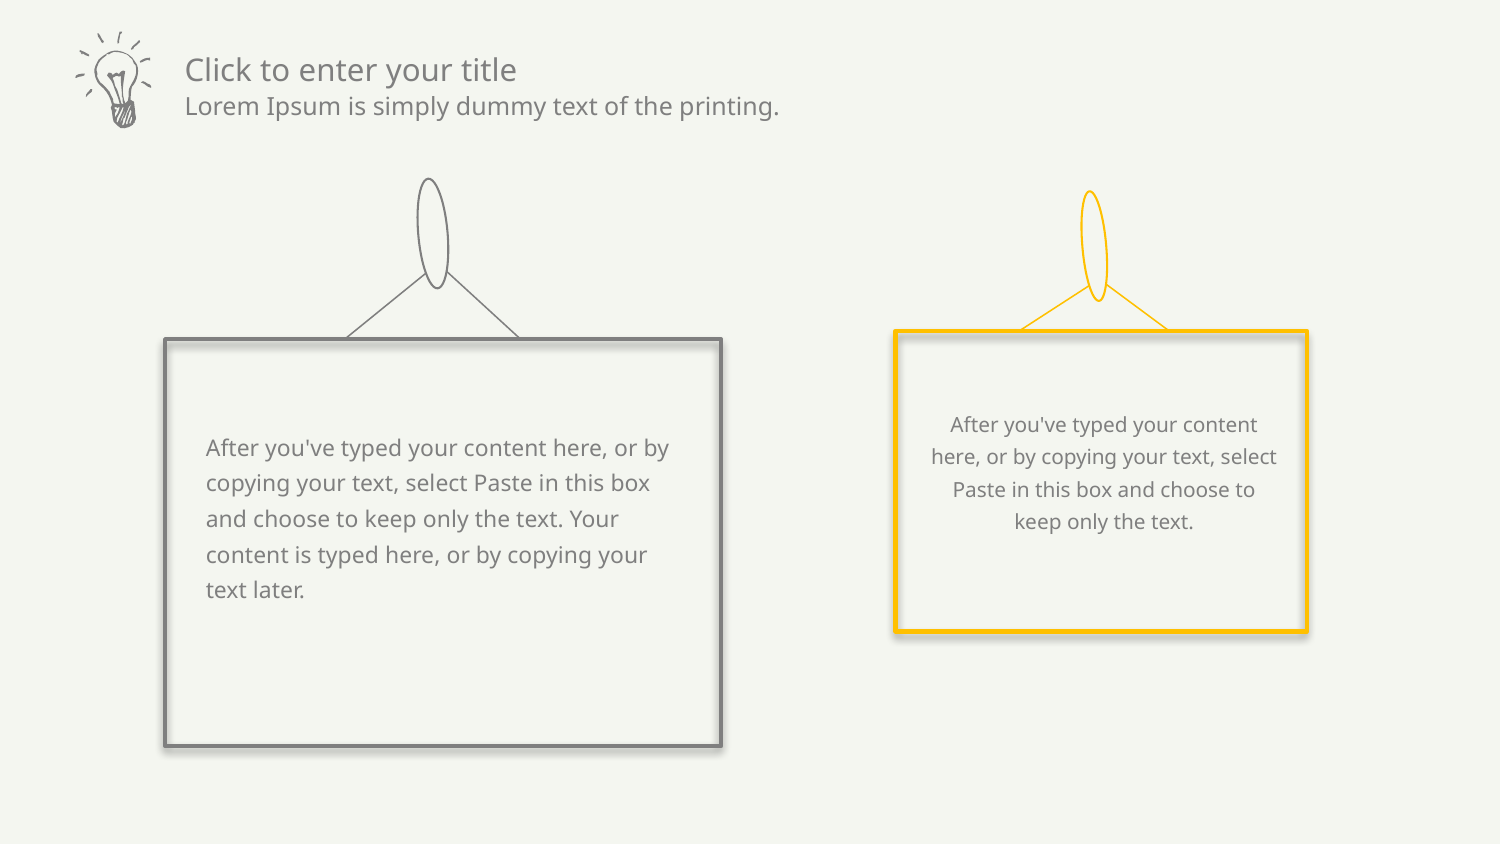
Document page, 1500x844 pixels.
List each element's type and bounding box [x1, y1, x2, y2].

text_box [164, 178, 722, 747]
text_box [895, 191, 1308, 632]
